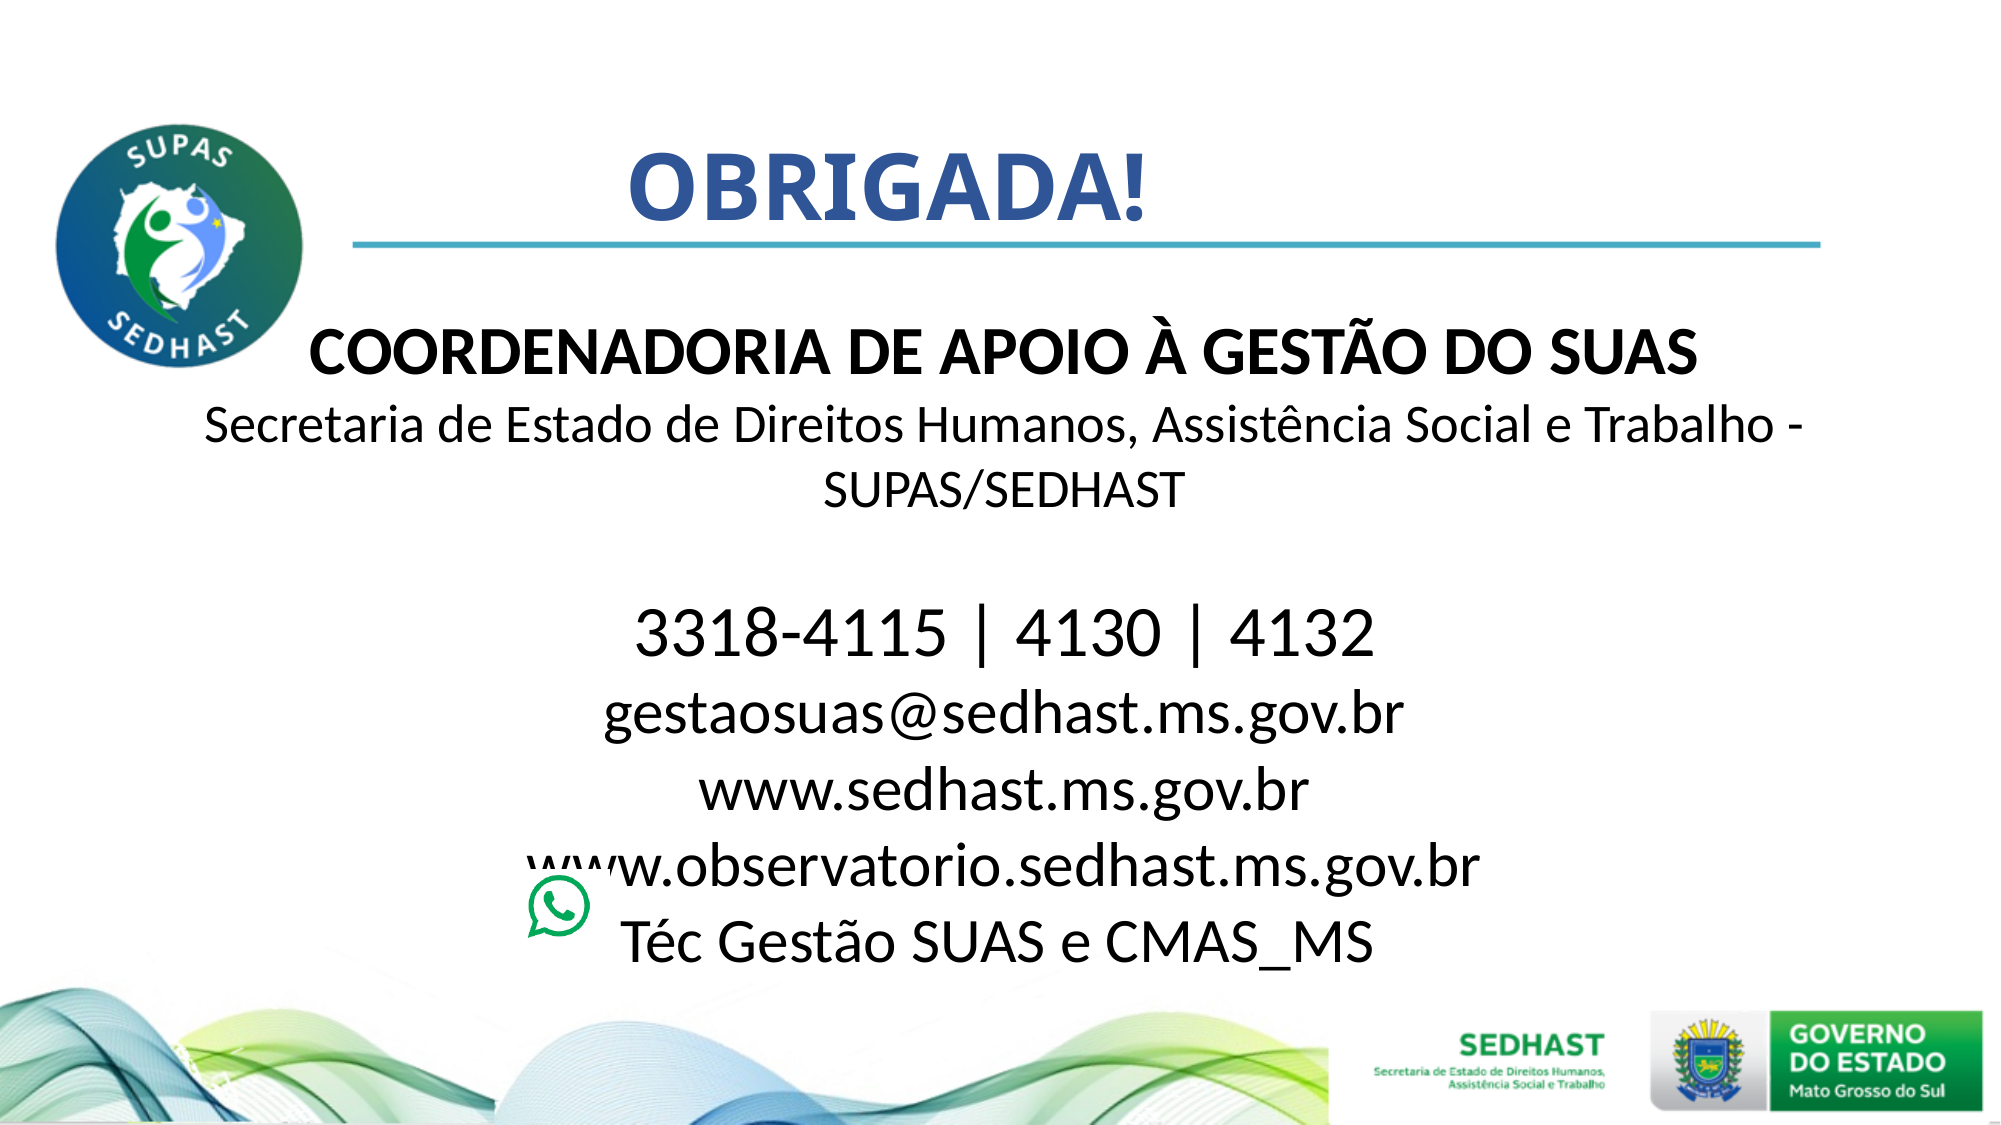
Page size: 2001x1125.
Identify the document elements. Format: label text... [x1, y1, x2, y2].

picture [0, 0, 2001, 1125]
title OBRIGADA! [610, 31, 1400, 249]
list Coordenadoria de Apoio à Gestão do SUAS Secretaria de Estado de Direitos Humanos, Assistência Social e Trabalho - SUPAS/SEDHAST 3318-4115 | 4130 | 4132 gestaosuas@sedhast.ms.gov.br www.sedhast.ms.gov.br www.observatorio.sedhast.ms.gov.br Téc Gestão SUAS e CMAS_MS [180, 297, 1830, 985]
